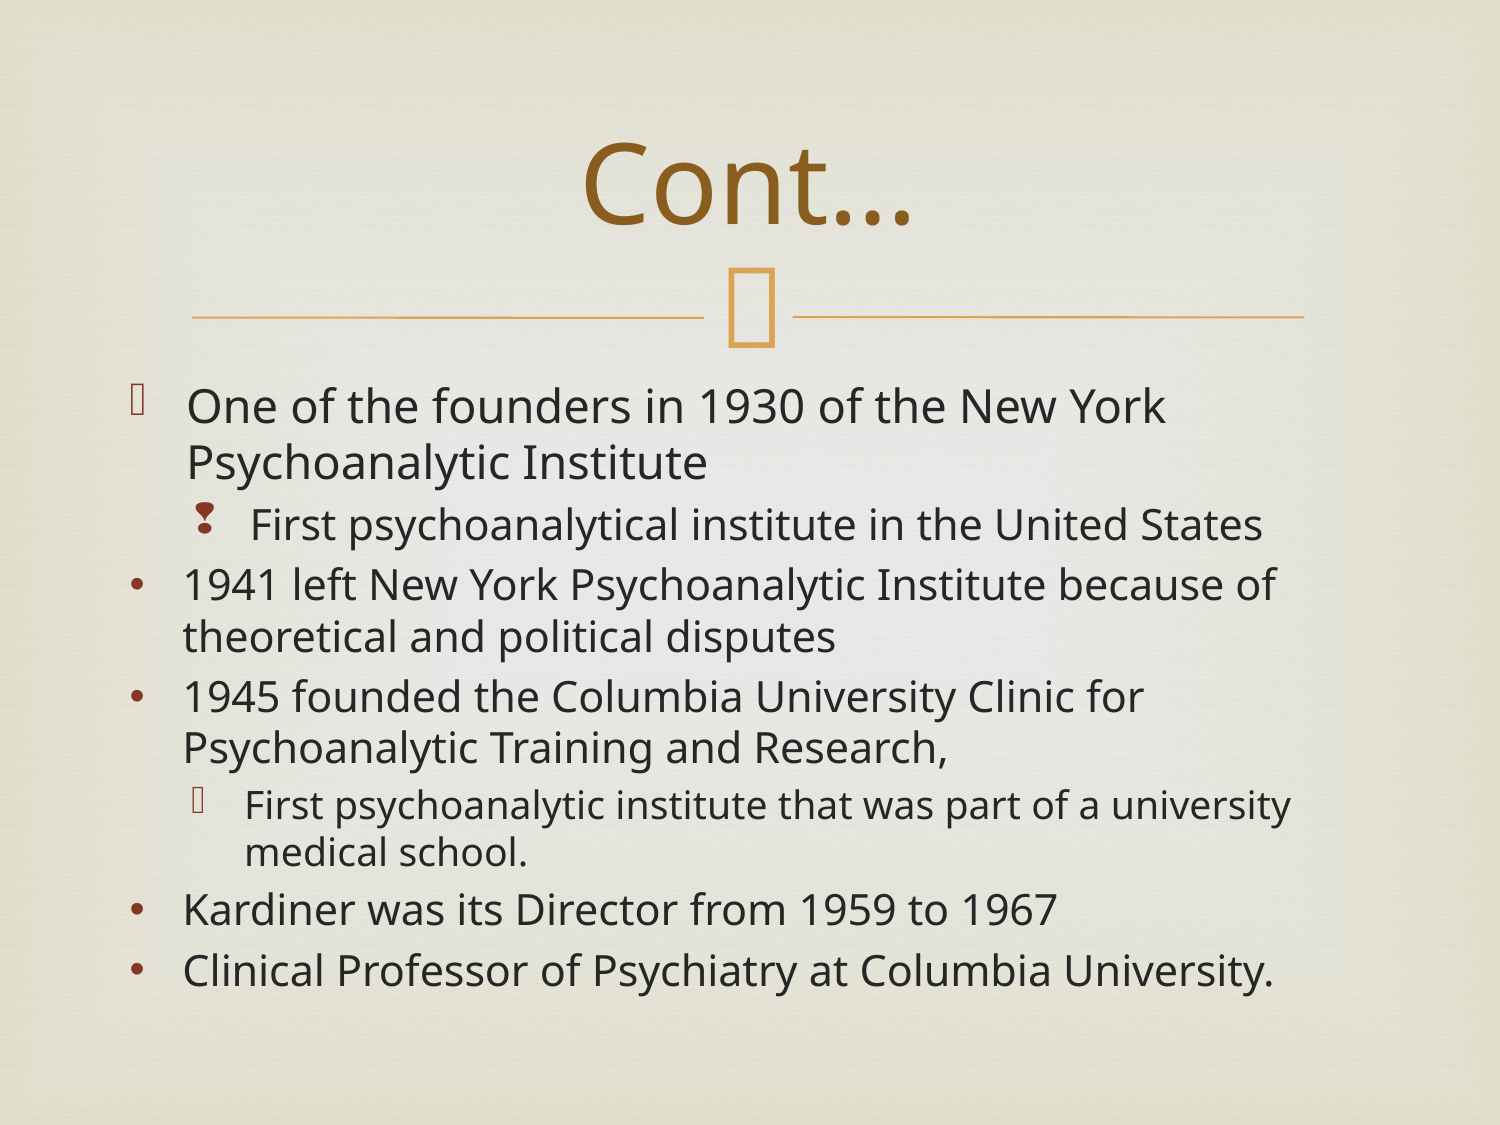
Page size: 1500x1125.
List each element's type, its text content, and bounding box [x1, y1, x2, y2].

list One of the founders in 1930 of the New York Psychoanalytic Institute First psychoanalytical institute in the United States 1941 left New York Psychoanalytic Institute because of theoretical and political disputes 1945 founded the Columbia University Clinic for Psychoanalytic Training and Research, First psychoanalytic institute that was part of a university medical school. Kardiner was its Director from 1959 to 1967 Clinical Professor of Psychiatry at Columbia University. [114, 368, 1386, 1005]
title Cont… [112, 93, 1386, 267]
